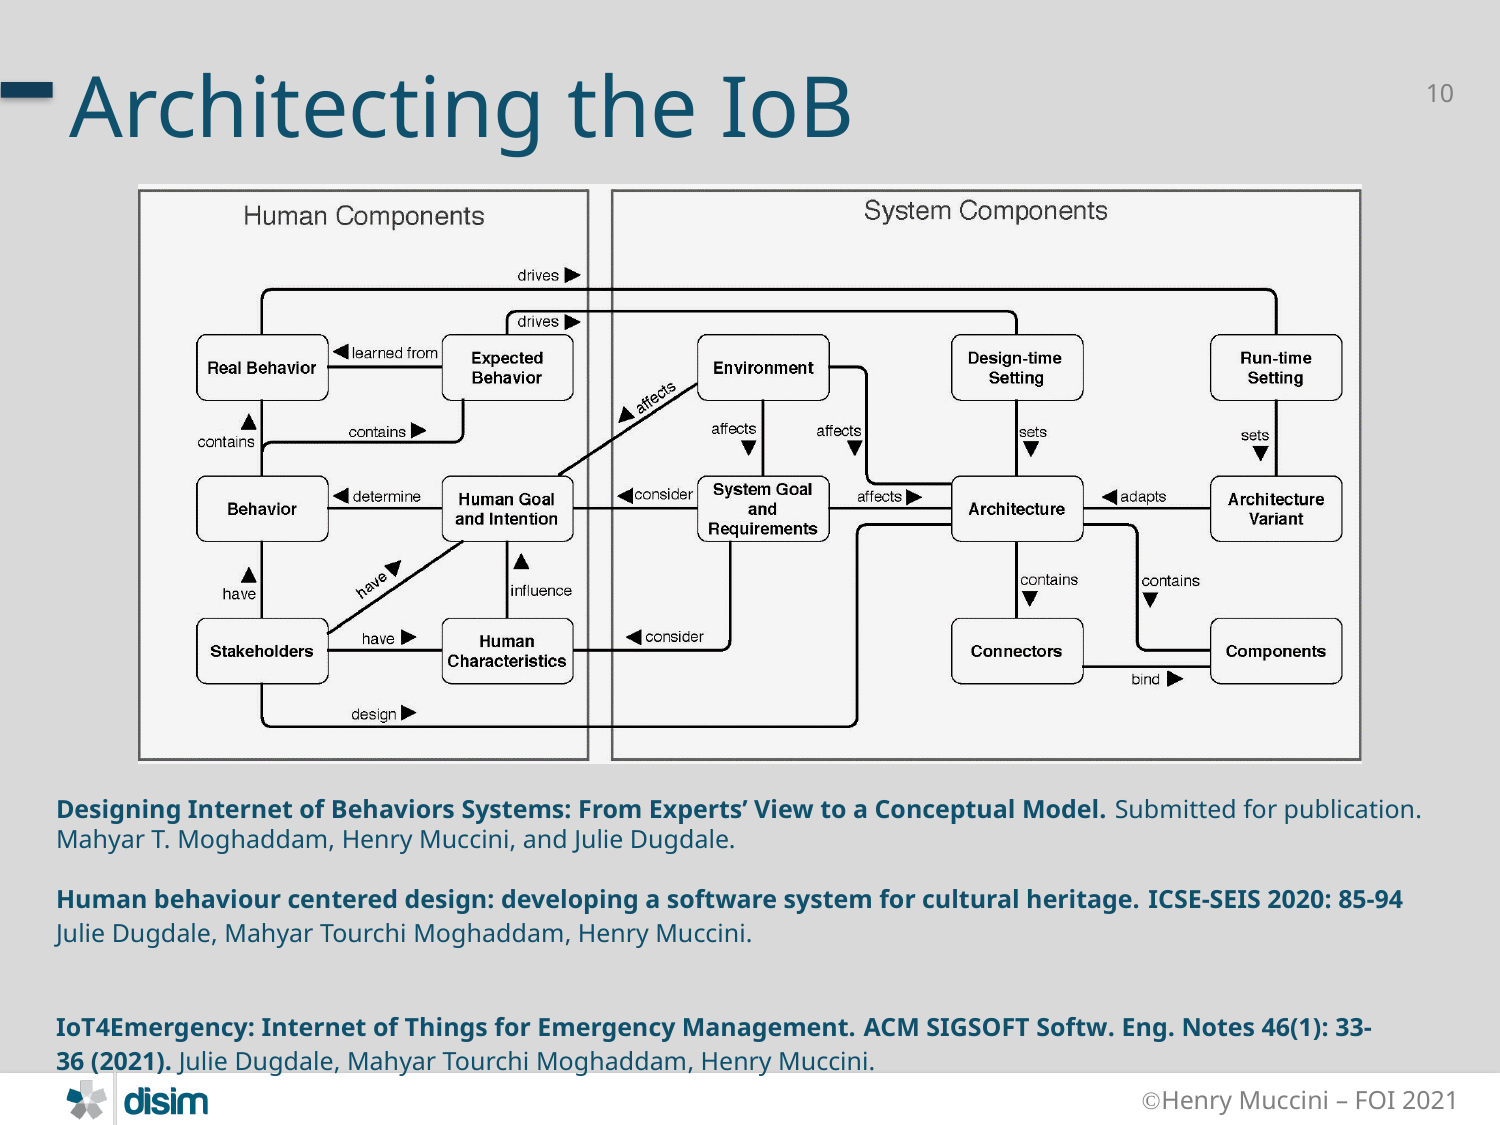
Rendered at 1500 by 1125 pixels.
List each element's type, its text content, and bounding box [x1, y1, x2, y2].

text_box Designing Internet of Behaviors Systems: From Experts’ View to a Conceptual Model. Submitted for publication. Mahyar T. Moghaddam, Henry Muccini, and Julie Dugdale. Human behaviour centered design: developing a software system for cultural heritage. ICSE-SEIS 2020: 85-94 Julie Dugdale, Mahyar Tourchi Moghaddam, Henry Muccini. IoT4Emergency: Internet of Things for Emergency Management. ACM SIGSOFT Softw. Eng. Notes 46(1): 33-36 (2021). Julie Dugdale, Mahyar Tourchi Moghaddam, Henry Muccini. [41, 786, 1471, 1087]
title Architecting the IoB [54, 45, 1425, 163]
picture [138, 184, 1362, 765]
